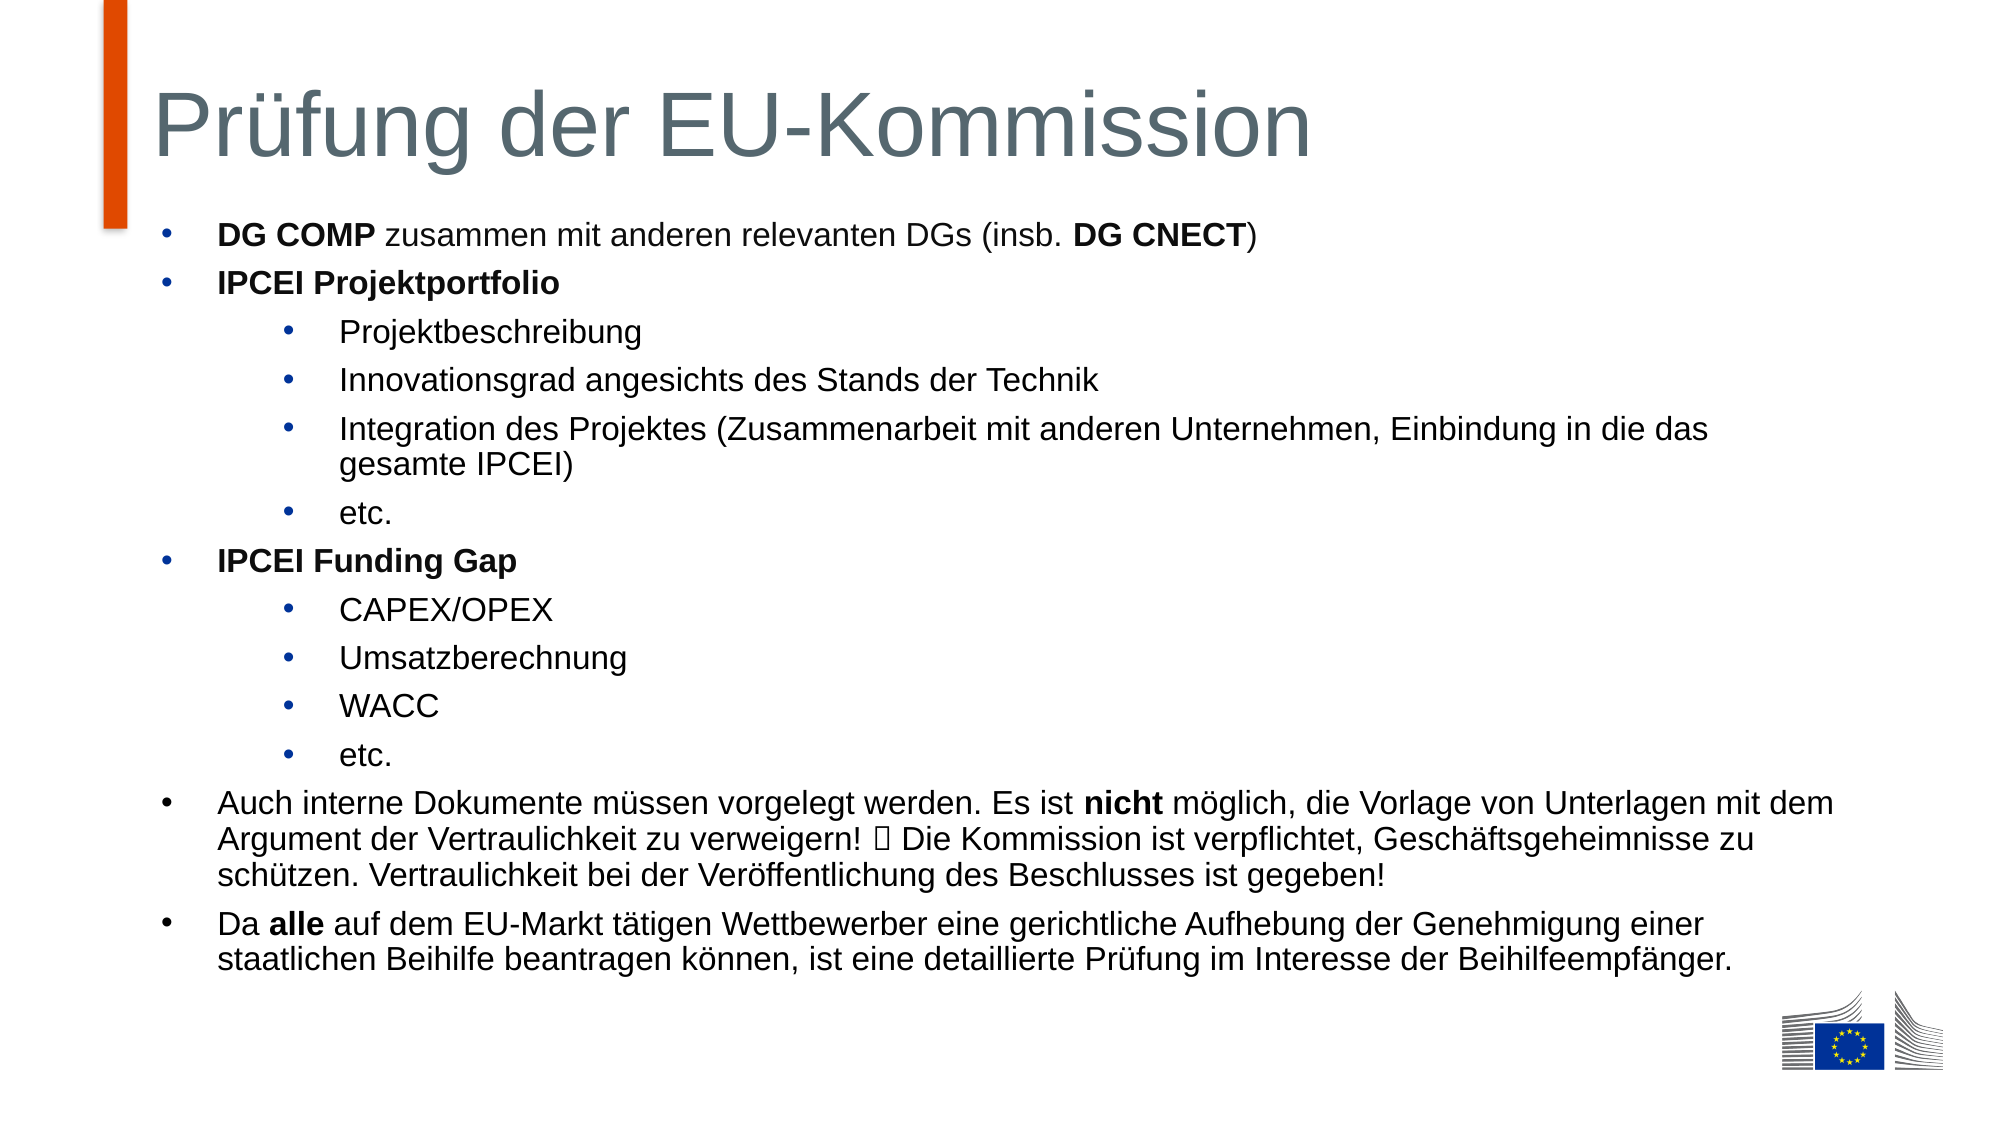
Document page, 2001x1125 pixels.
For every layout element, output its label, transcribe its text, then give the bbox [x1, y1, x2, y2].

list DG COMP zusammen mit anderen relevanten DGs (insb. DG CNECT) IPCEI Projektportfolio Projektbeschreibung Innovationsgrad angesichts des Stands der Technik Integration des Projektes (Zusammenarbeit mit anderen Unternehmen, Einbindung in die das gesamte IPCEI) etc. IPCEI Funding Gap CAPEX/OPEX Umsatzberechnung WACC etc. Auch interne Dokumente müssen vorgelegt werden. Es ist nicht möglich, die Vorlage von Unterlagen mit dem Argument der Vertraulichkeit zu verweigern!  Die Kommission ist verpflichtet, Geschäftsgeheimnisse zu schützen. Vertraulichkeit bei der Veröffentlichung des Beschlusses ist gegeben! Da alle auf dem EU-Markt tätigen Wettbewerber eine gerichtliche Aufhebung der Genehmigung einer staatlichen Beihilfe beantragen können, ist eine detaillierte Prüfung im Interesse der Beihilfeempfänger. [137, 193, 1863, 1001]
picture [1759, 967, 1966, 1093]
title Prüfung der EU-Kommission [137, 59, 1863, 193]
